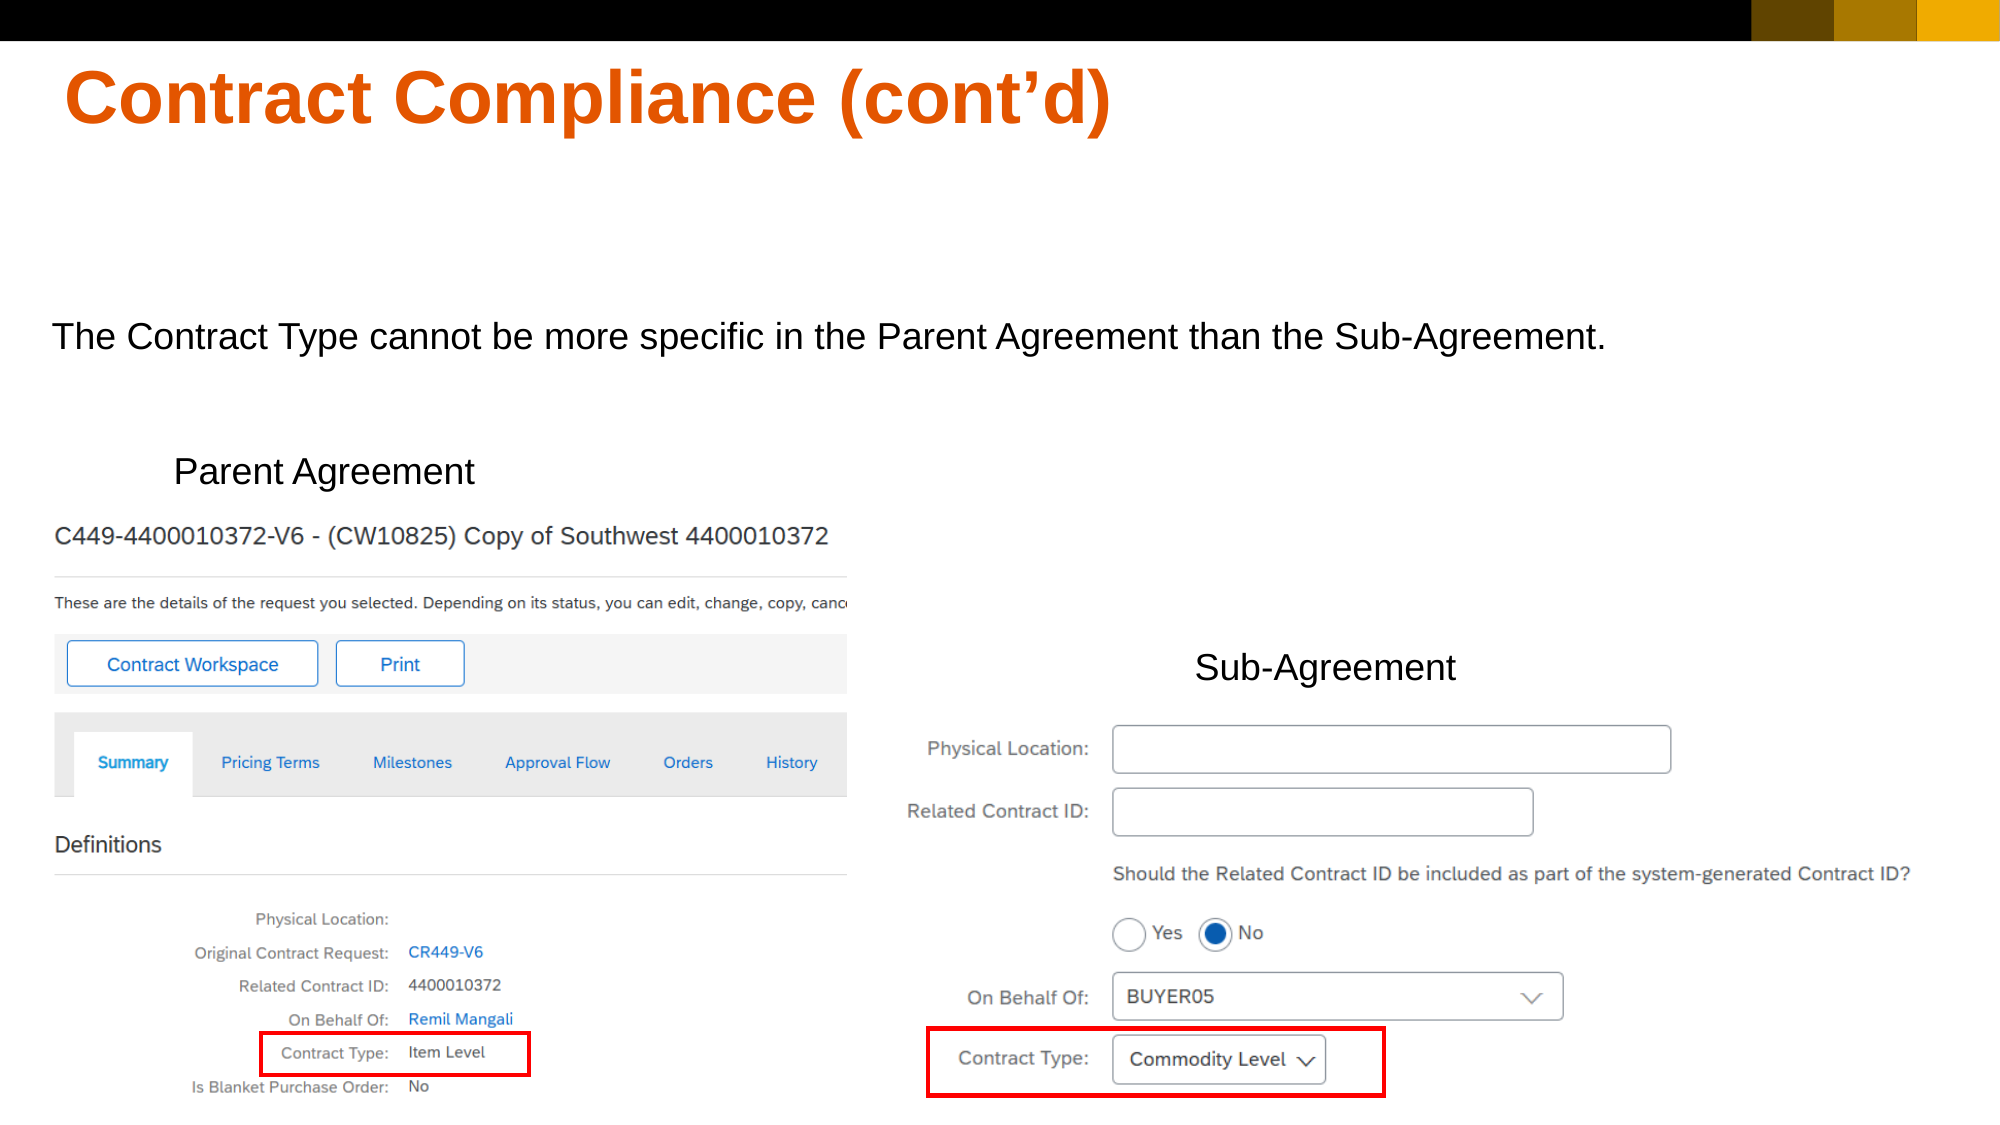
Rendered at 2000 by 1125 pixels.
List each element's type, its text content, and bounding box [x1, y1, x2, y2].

picture [871, 705, 1944, 1096]
text_box Sub-Agreement [1194, 643, 1620, 689]
picture [36, 496, 848, 1107]
text_box Parent Agreement [173, 446, 599, 492]
title Contract Compliance (cont’d) [64, 48, 1848, 140]
text_box The Contract Type cannot be more specific in the Parent Agreement than the Sub-Agreement. [36, 304, 1973, 365]
